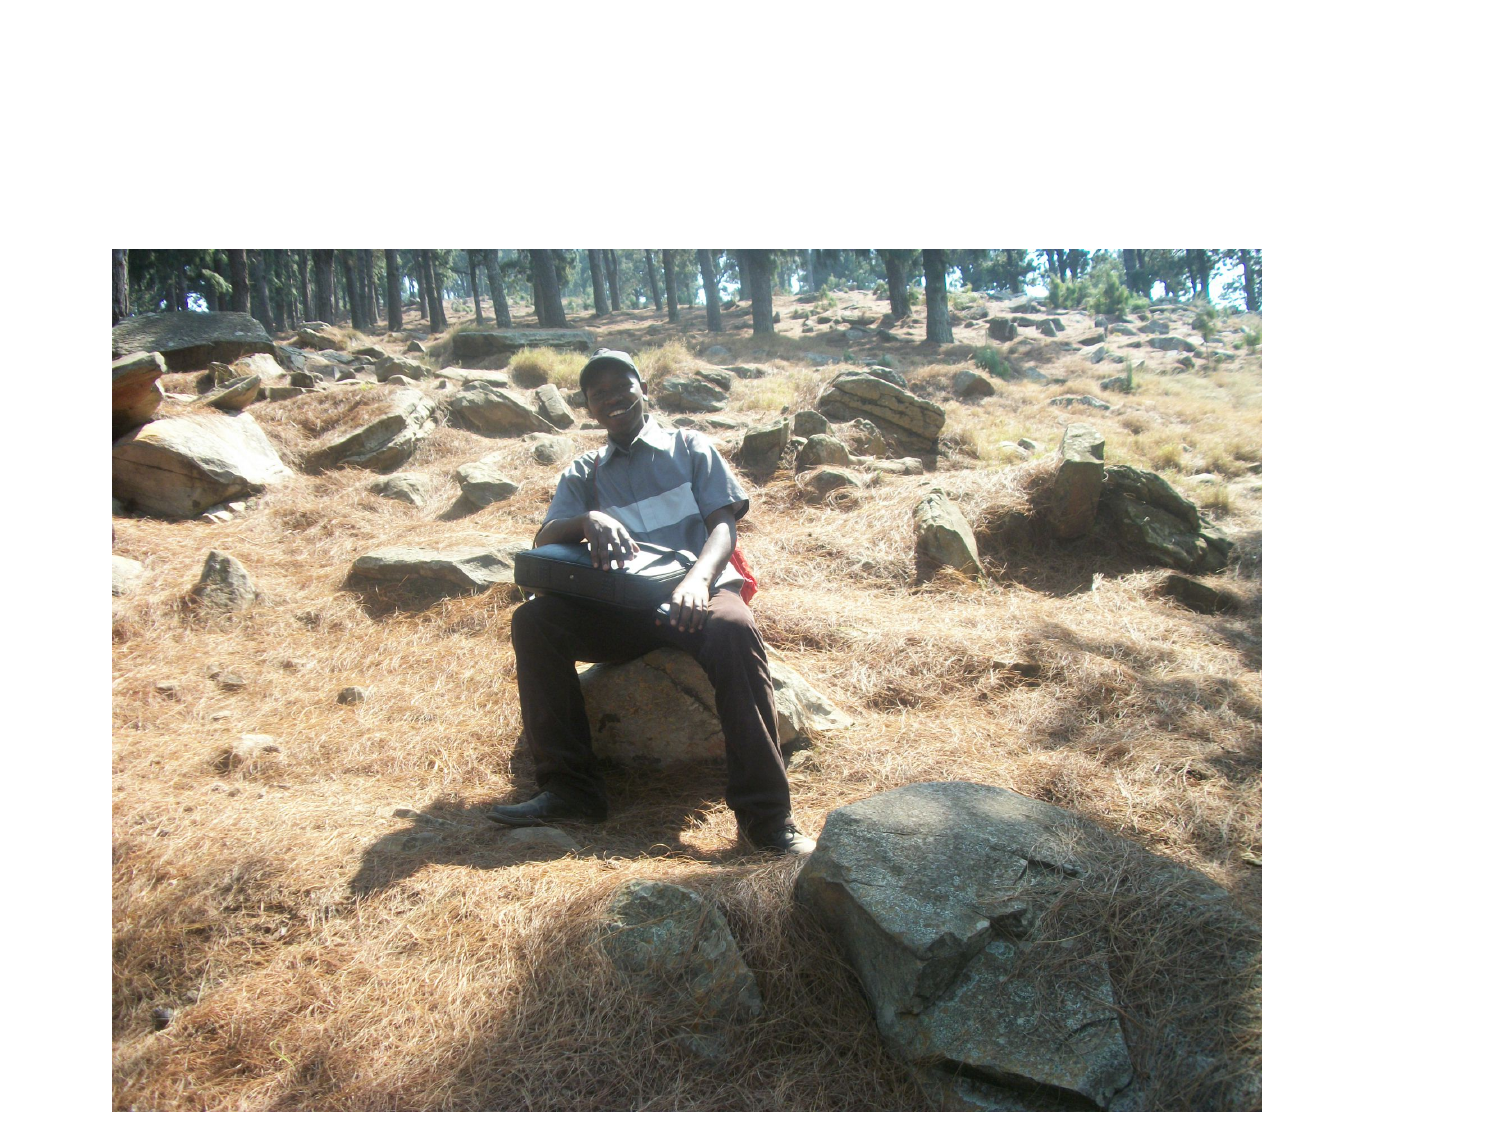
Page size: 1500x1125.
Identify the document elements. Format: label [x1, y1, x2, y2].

list [112, 249, 1262, 1112]
